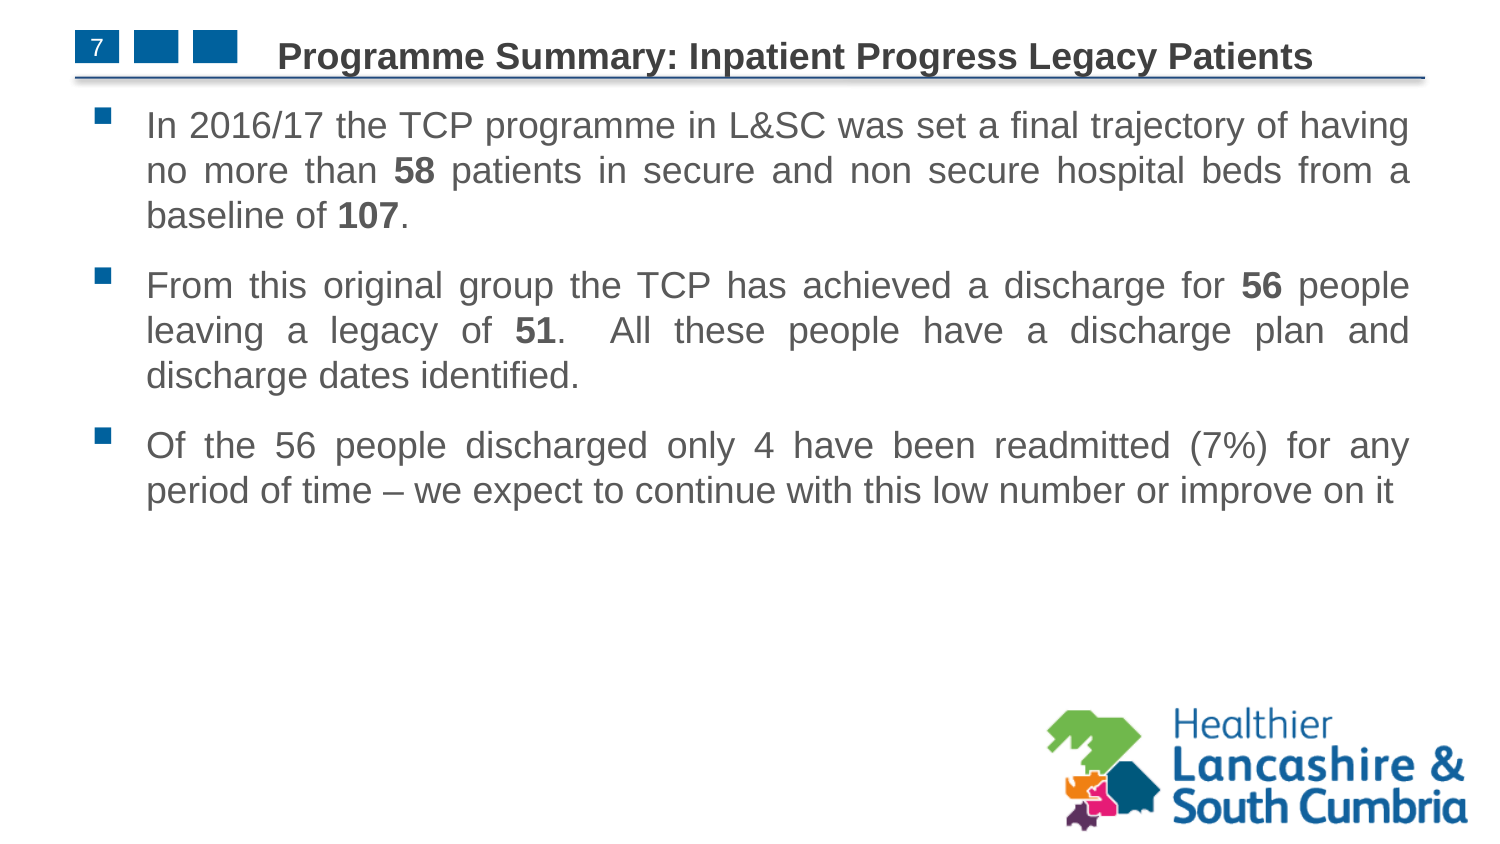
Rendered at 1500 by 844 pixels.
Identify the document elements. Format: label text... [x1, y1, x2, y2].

picture [1032, 693, 1498, 841]
list In 2016/17 the TCP programme in L&SC was set a final trajectory of having no more than 58 patients in secure and non secure hospital beds from a baseline of 107. From this original group the TCP has achieved a discharge for 56 people leaving a legacy of 51. All these people have a discharge plan and discharge dates identified. Of the 56 people discharged only 4 have been readmitted (7%) for any period of time – we expect to continue with this low number or improve on it [75, 93, 1425, 785]
title Programme Summary: Inpatient Progress Legacy Patients [262, 24, 1413, 76]
slide_number 7 [75, 30, 120, 64]
